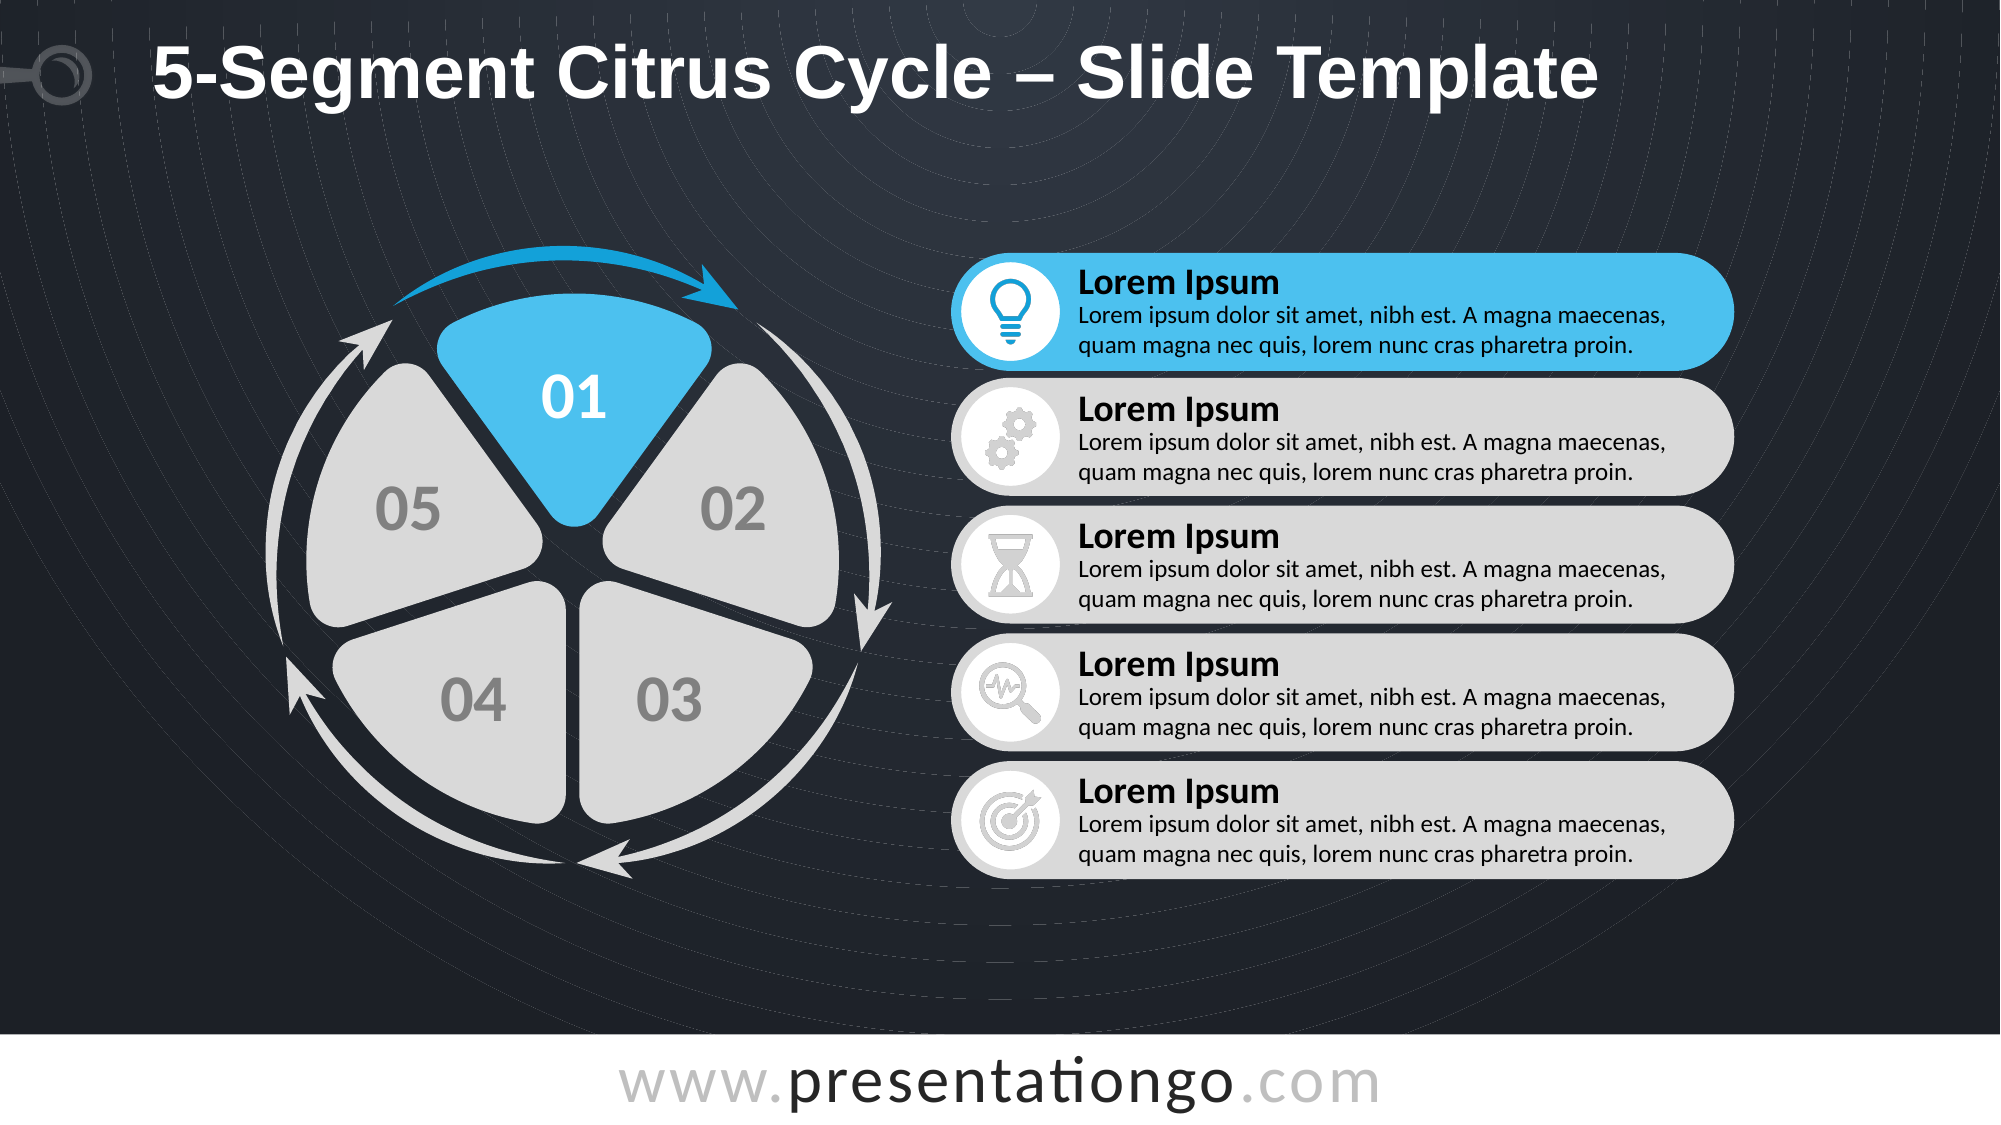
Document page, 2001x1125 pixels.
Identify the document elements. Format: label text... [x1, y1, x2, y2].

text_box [265, 245, 893, 879]
picture [973, 274, 1048, 349]
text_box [951, 505, 1735, 624]
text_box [1078, 503, 1711, 622]
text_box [1078, 630, 1711, 749]
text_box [951, 252, 1735, 371]
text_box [1078, 757, 1711, 876]
title 5-Segment Citrus Cycle – Slide Template [137, 26, 1863, 148]
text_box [951, 633, 1735, 752]
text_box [951, 377, 1735, 496]
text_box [951, 761, 1735, 880]
picture [973, 528, 1048, 603]
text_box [1078, 248, 1711, 367]
picture [973, 401, 1048, 476]
picture [973, 783, 1048, 857]
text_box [1078, 375, 1711, 494]
picture [973, 656, 1048, 730]
